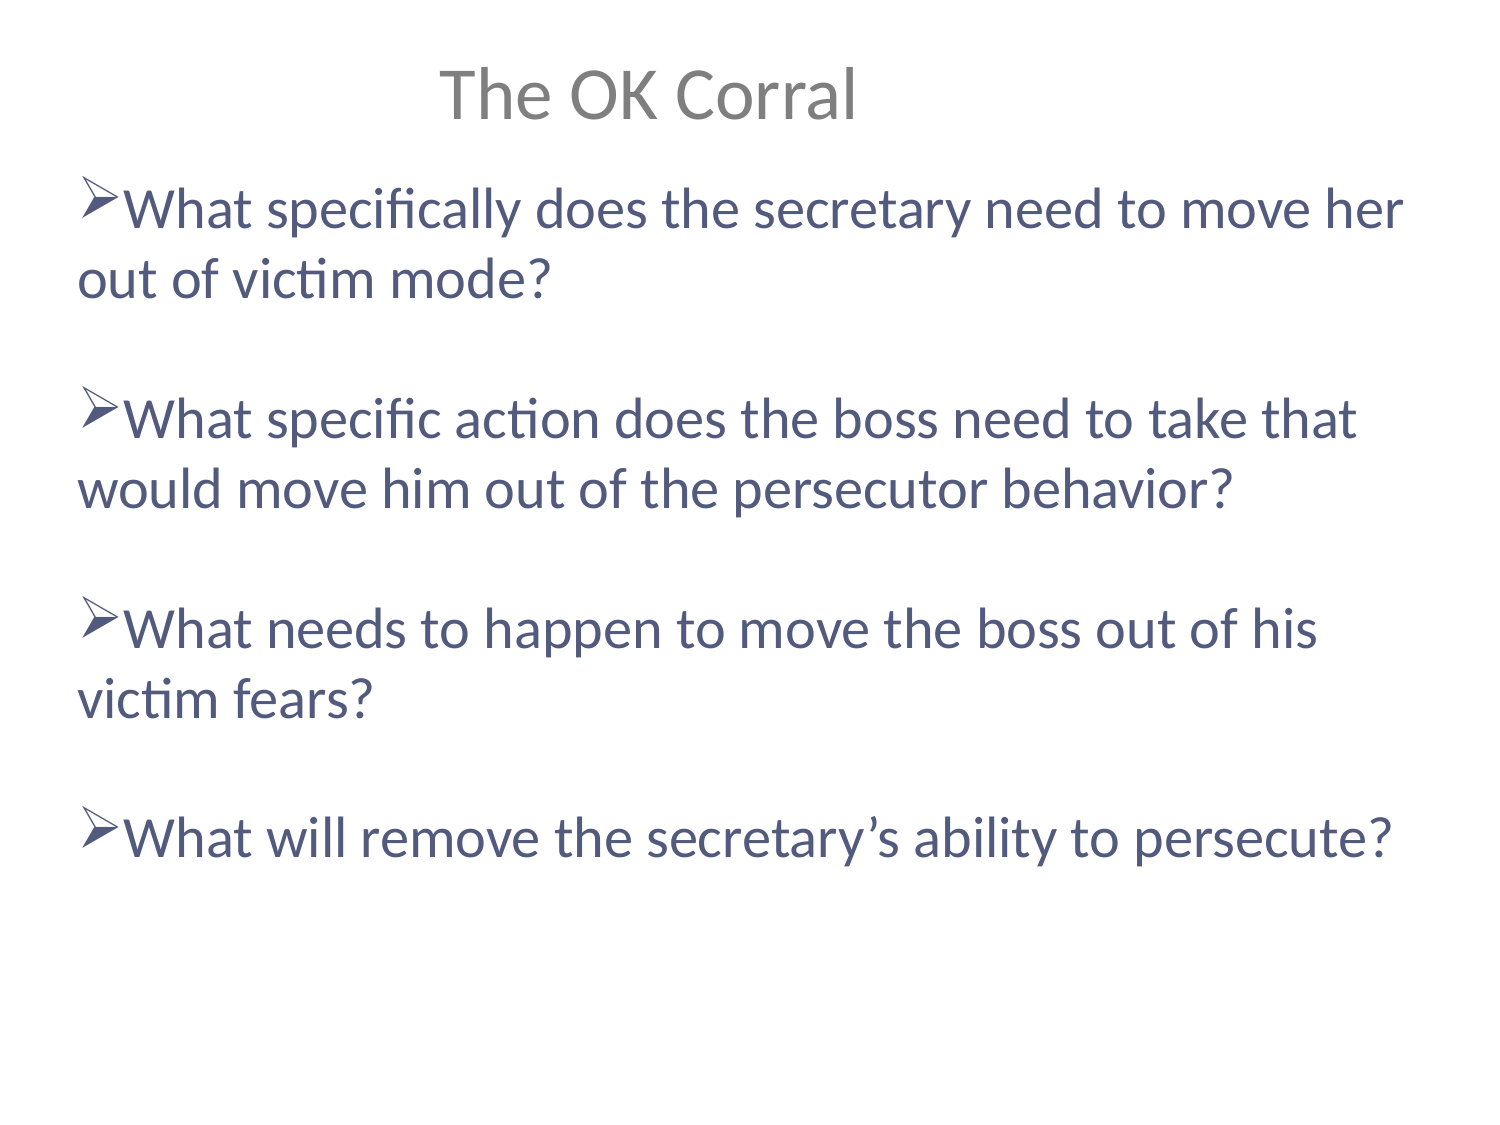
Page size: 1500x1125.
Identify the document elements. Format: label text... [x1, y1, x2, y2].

text_box The OK Corral [425, 37, 900, 143]
text_box What specifically does the secretary need to move her out of victim mode? What specific action does the boss need to take that would move him out of the persecutor behavior? What needs to happen to move the boss out of his victim fears? What will remove the secretary’s ability to persecute? [62, 162, 1463, 1062]
